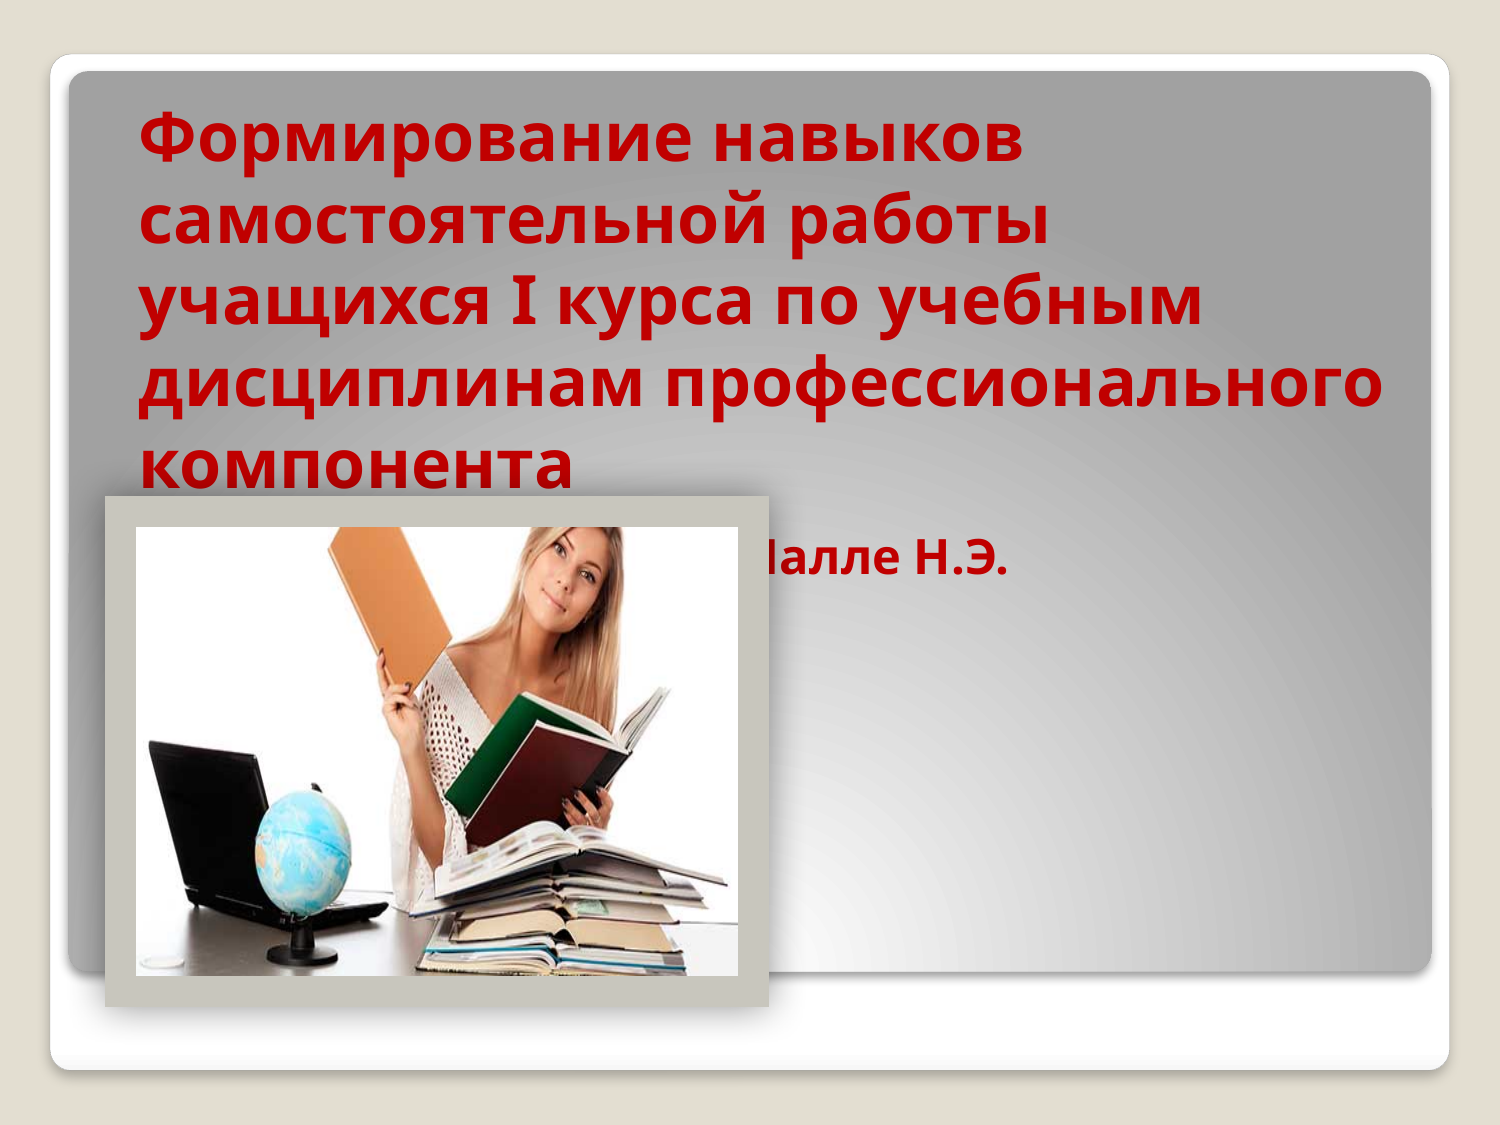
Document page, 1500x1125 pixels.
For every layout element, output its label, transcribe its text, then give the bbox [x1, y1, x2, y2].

list Формирование навыков самостоятельной работы учащихся I курса по учебным дисциплинам профессионального компонента Малле Н.Э. [64, 78, 1408, 598]
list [135, 526, 739, 977]
